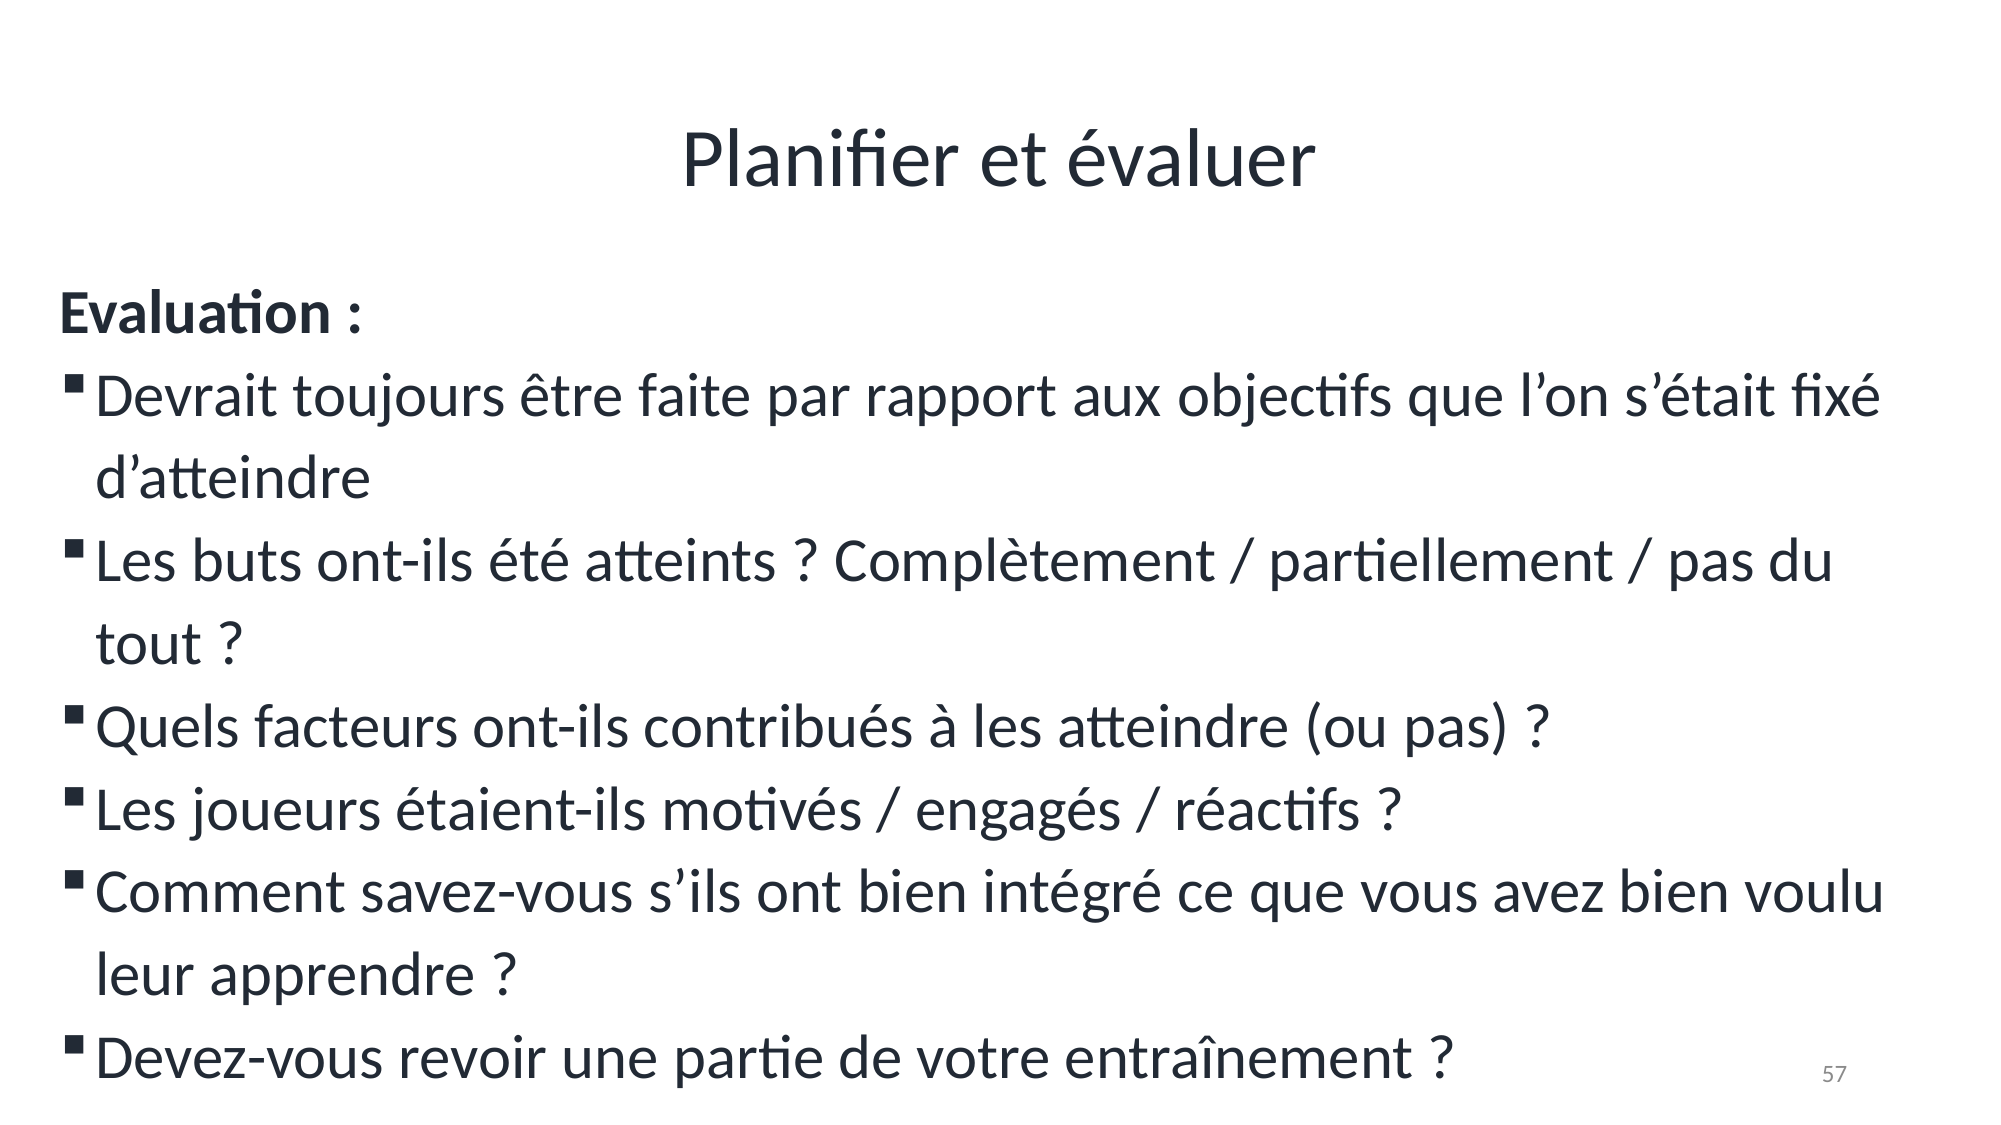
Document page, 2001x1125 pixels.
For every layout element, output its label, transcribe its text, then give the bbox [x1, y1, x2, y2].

title Planifier et évaluer [0, 99, 2000, 220]
list Evaluation : Devrait toujours être faite par rapport aux objectifs que l’on s’était fixé d’atteindre Les buts ont-ils été atteints ? Complètement / partiellement / pas du tout ? Quels facteurs ont-ils contribués à les atteindre (ou pas) ? Les joueurs étaient-ils motivés / engagés / réactifs ? Comment savez-vous s’ils ont bien intégré ce que vous avez bien voulu leur apprendre ? Devez-vous revoir une partie de votre entraînement ? [44, 255, 1918, 1103]
slide_number 57 [1412, 1042, 1863, 1103]
